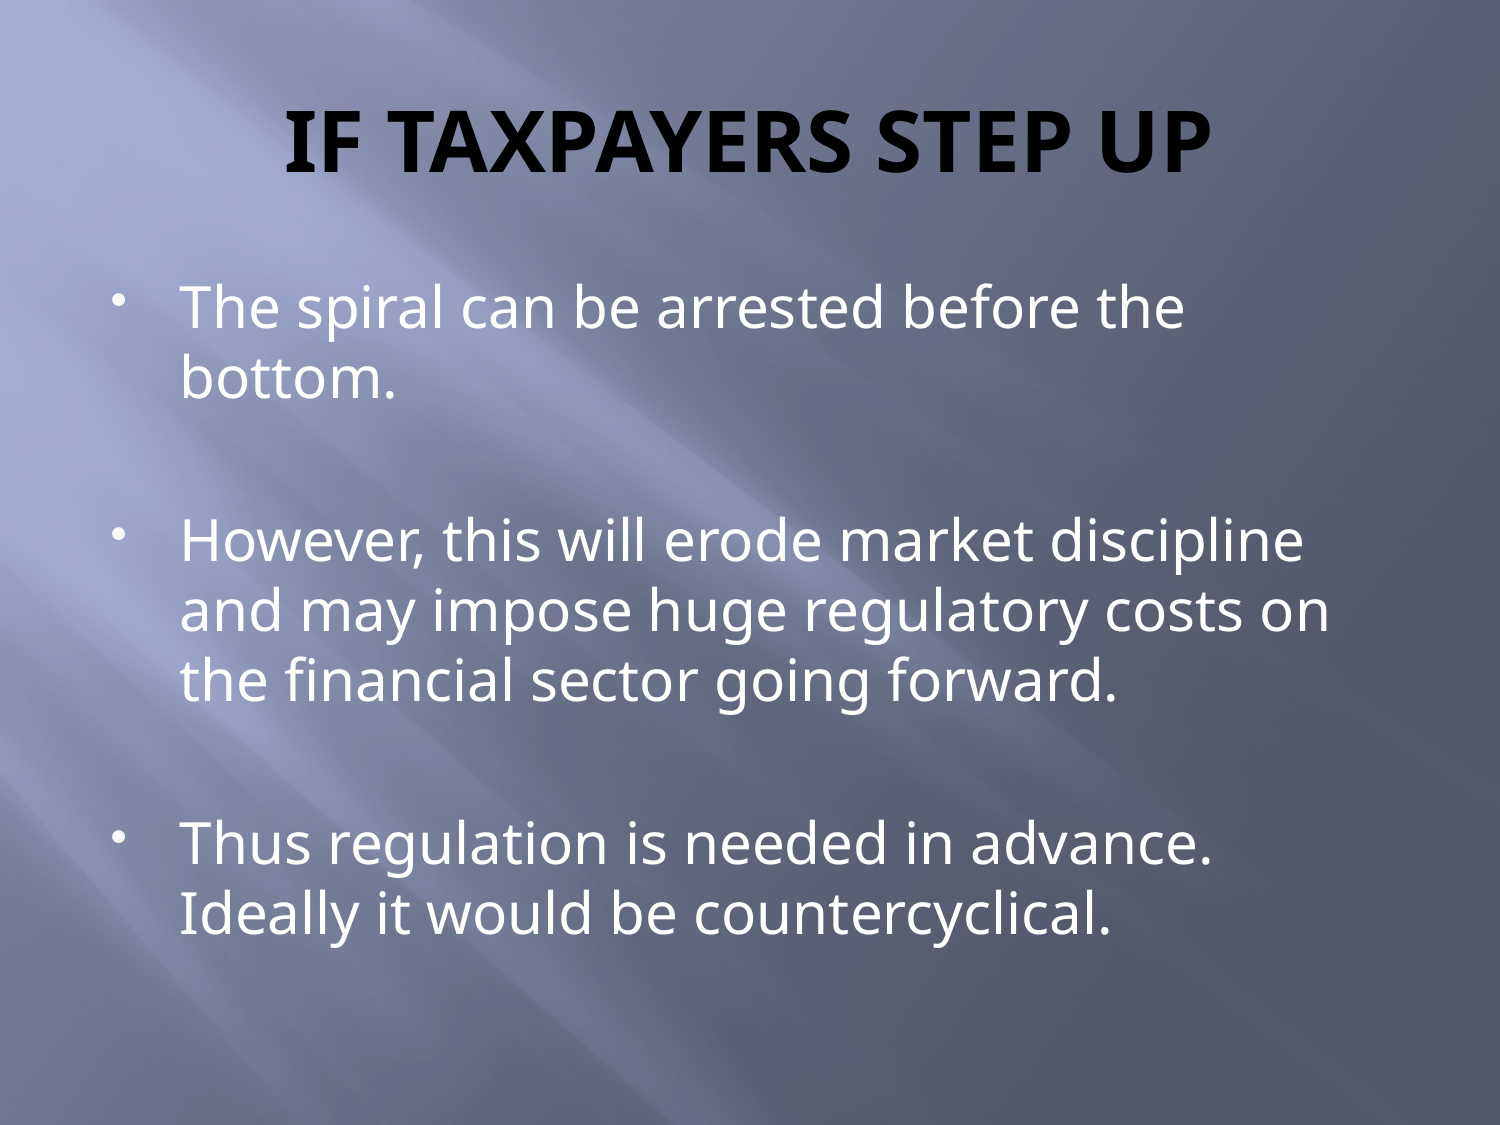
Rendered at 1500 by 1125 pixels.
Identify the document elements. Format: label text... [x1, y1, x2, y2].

list The spiral can be arrested before the bottom. However, this will erode market discipline and may impose huge regulatory costs on the financial sector going forward. Thus regulation is needed in advance. Ideally it would be countercyclical. [75, 262, 1425, 1035]
title IF TAXPAYERS STEP UP [75, 45, 1425, 233]
